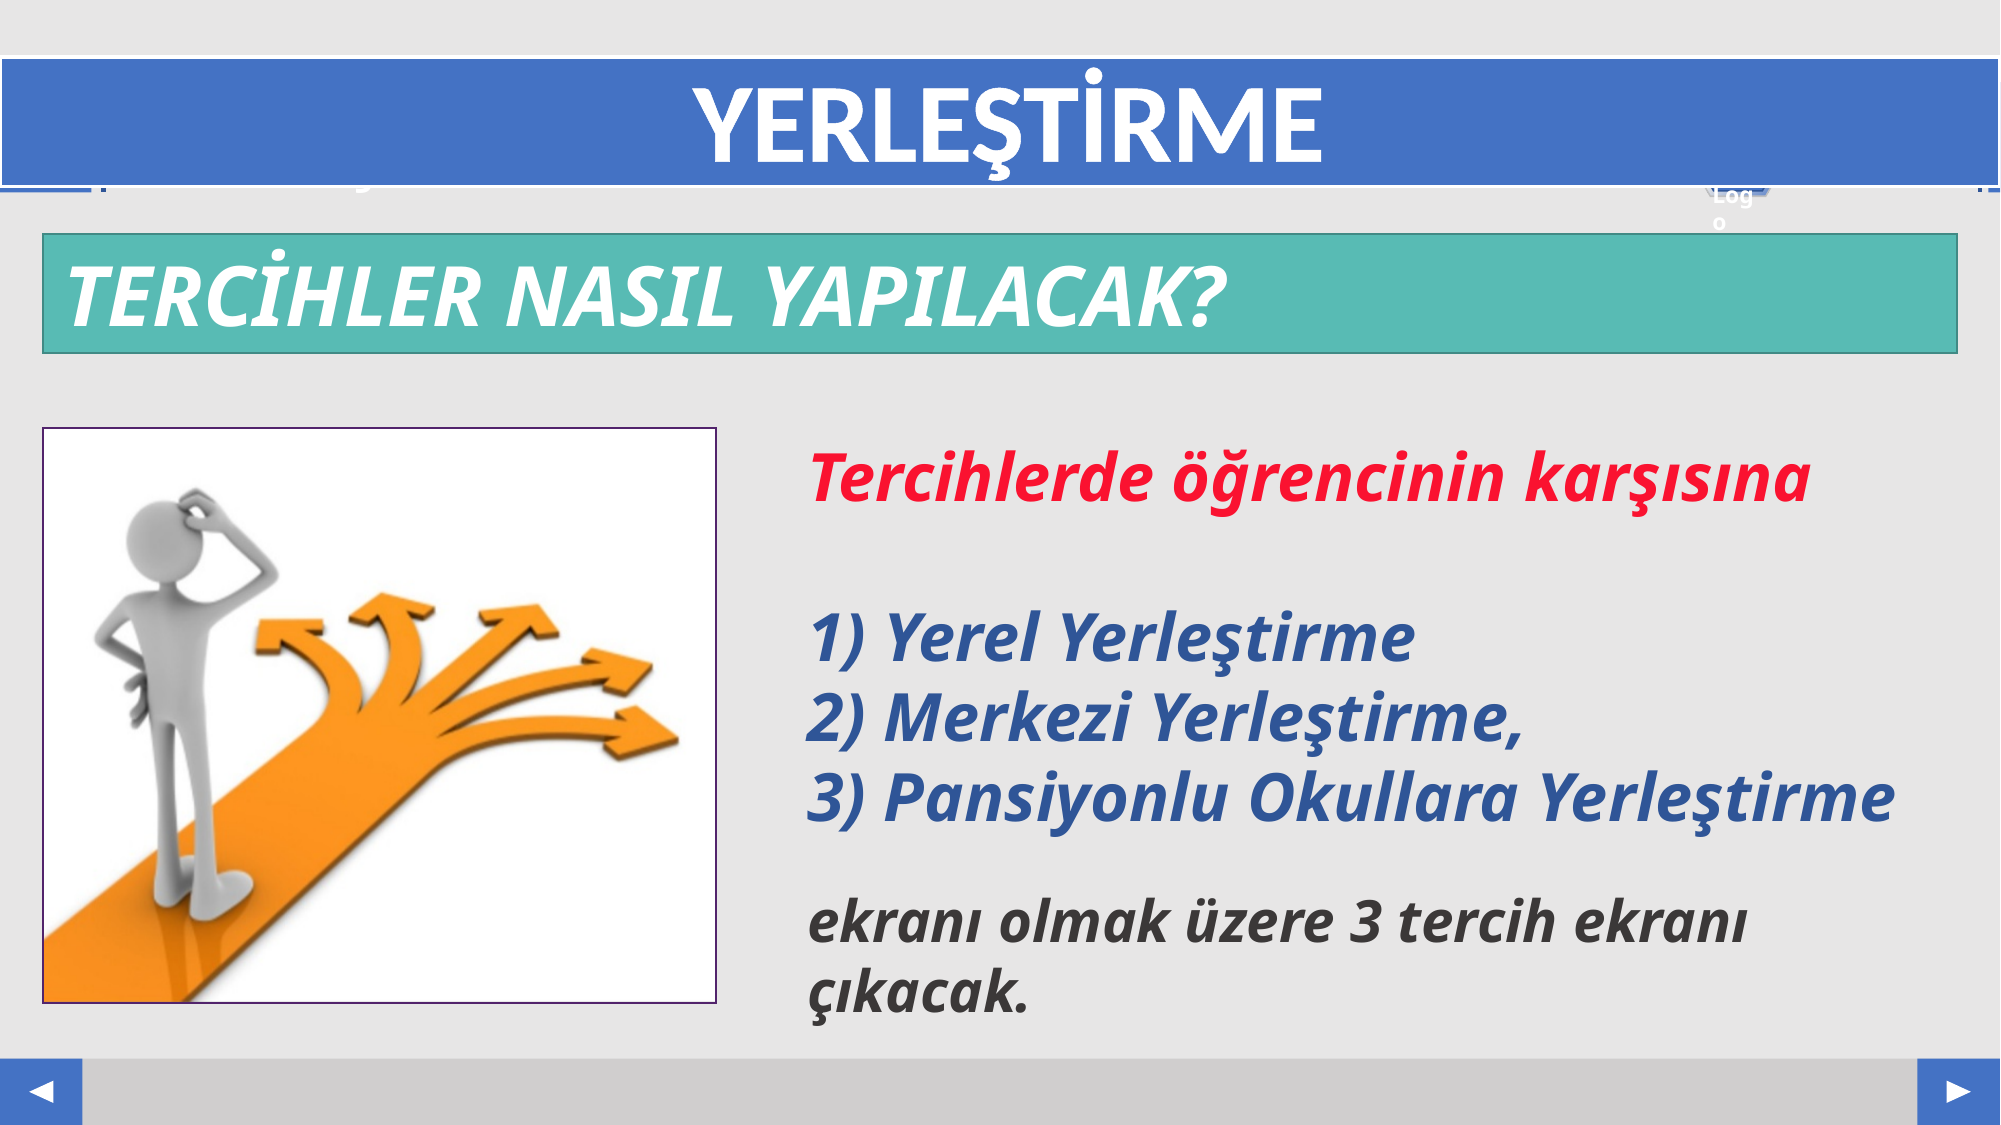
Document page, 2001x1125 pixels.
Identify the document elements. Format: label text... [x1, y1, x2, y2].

text_box [42, 427, 717, 1004]
title YERLEŞTİRME [118, 188, 2000, 233]
text_box TERCİHLER NASIL YAPILACAK? [42, 233, 1958, 354]
text_box YERLEŞTİRME [0, 55, 2000, 188]
text_box Tercihlerde öğrencinin karşısına 1) Yerel Yerleştirme 2) Merkezi Yerleştirme, 3) Pansiyonlu Okullara Yerleştirme ekranı olmak üzere 3 tercih ekranı çıkacak. [787, 424, 1957, 1085]
